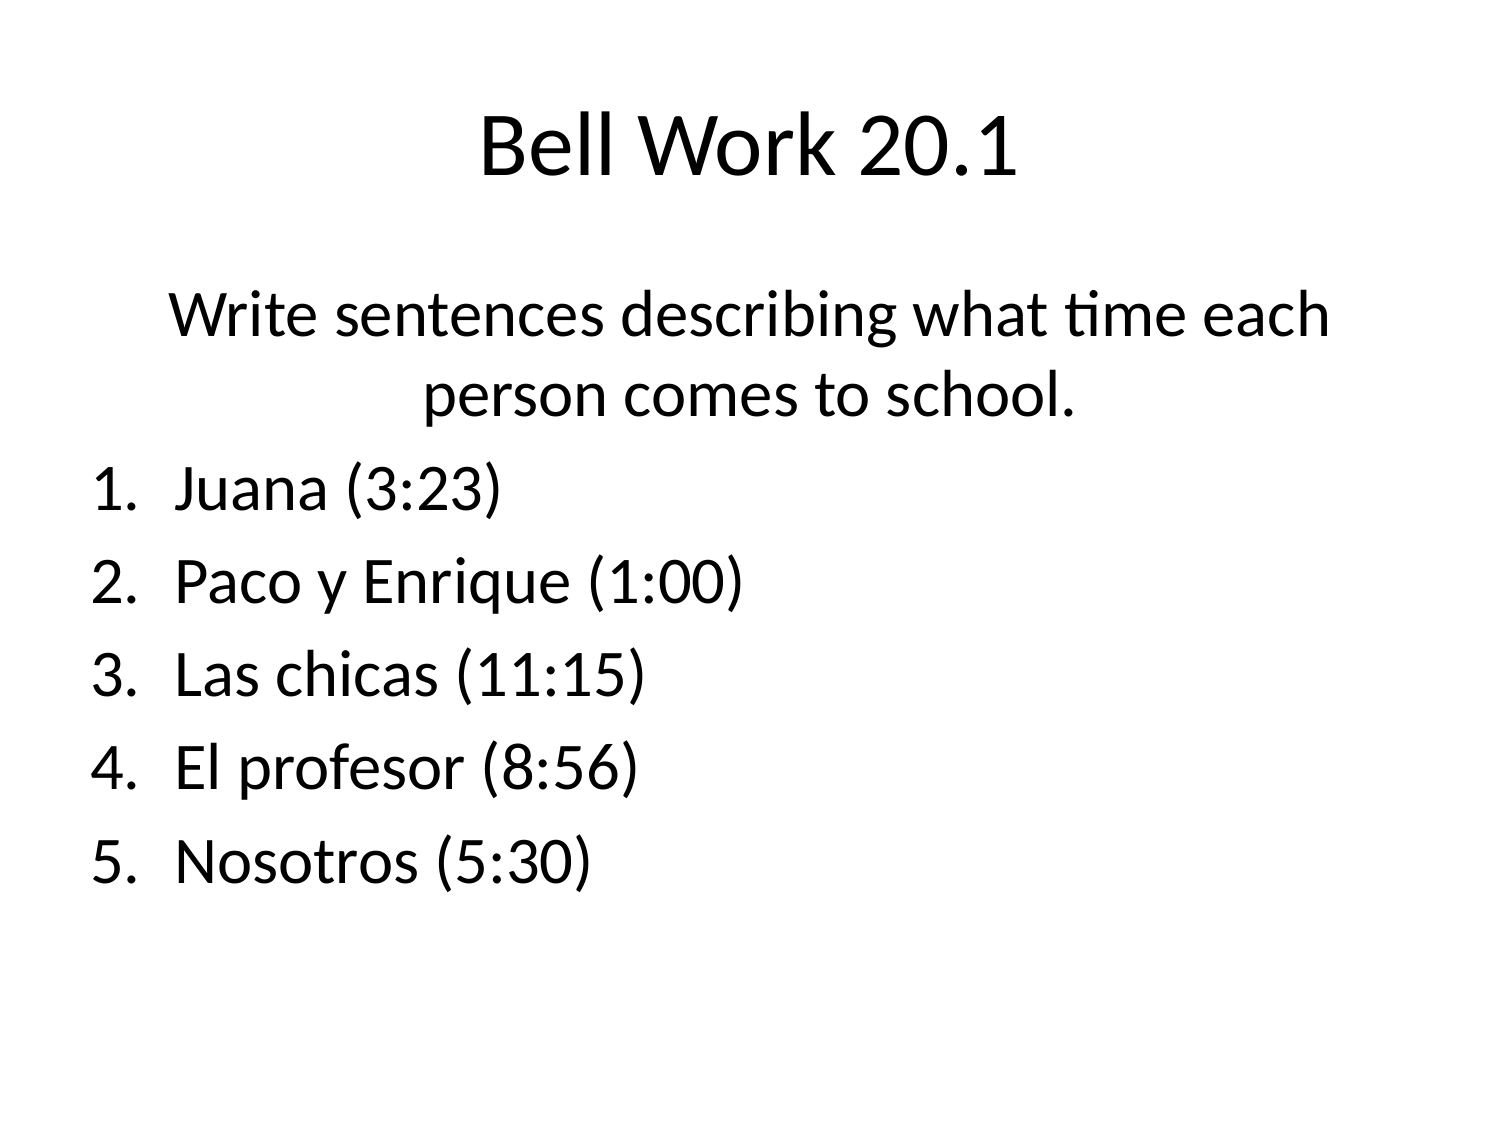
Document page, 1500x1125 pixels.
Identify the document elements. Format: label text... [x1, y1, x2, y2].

list Write sentences describing what time each person comes to school. Juana (3:23) Paco y Enrique (1:00) Las chicas (11:15) El profesor (8:56) Nosotros (5:30) [75, 262, 1425, 1005]
title Bell Work 20.1 [75, 45, 1425, 233]
